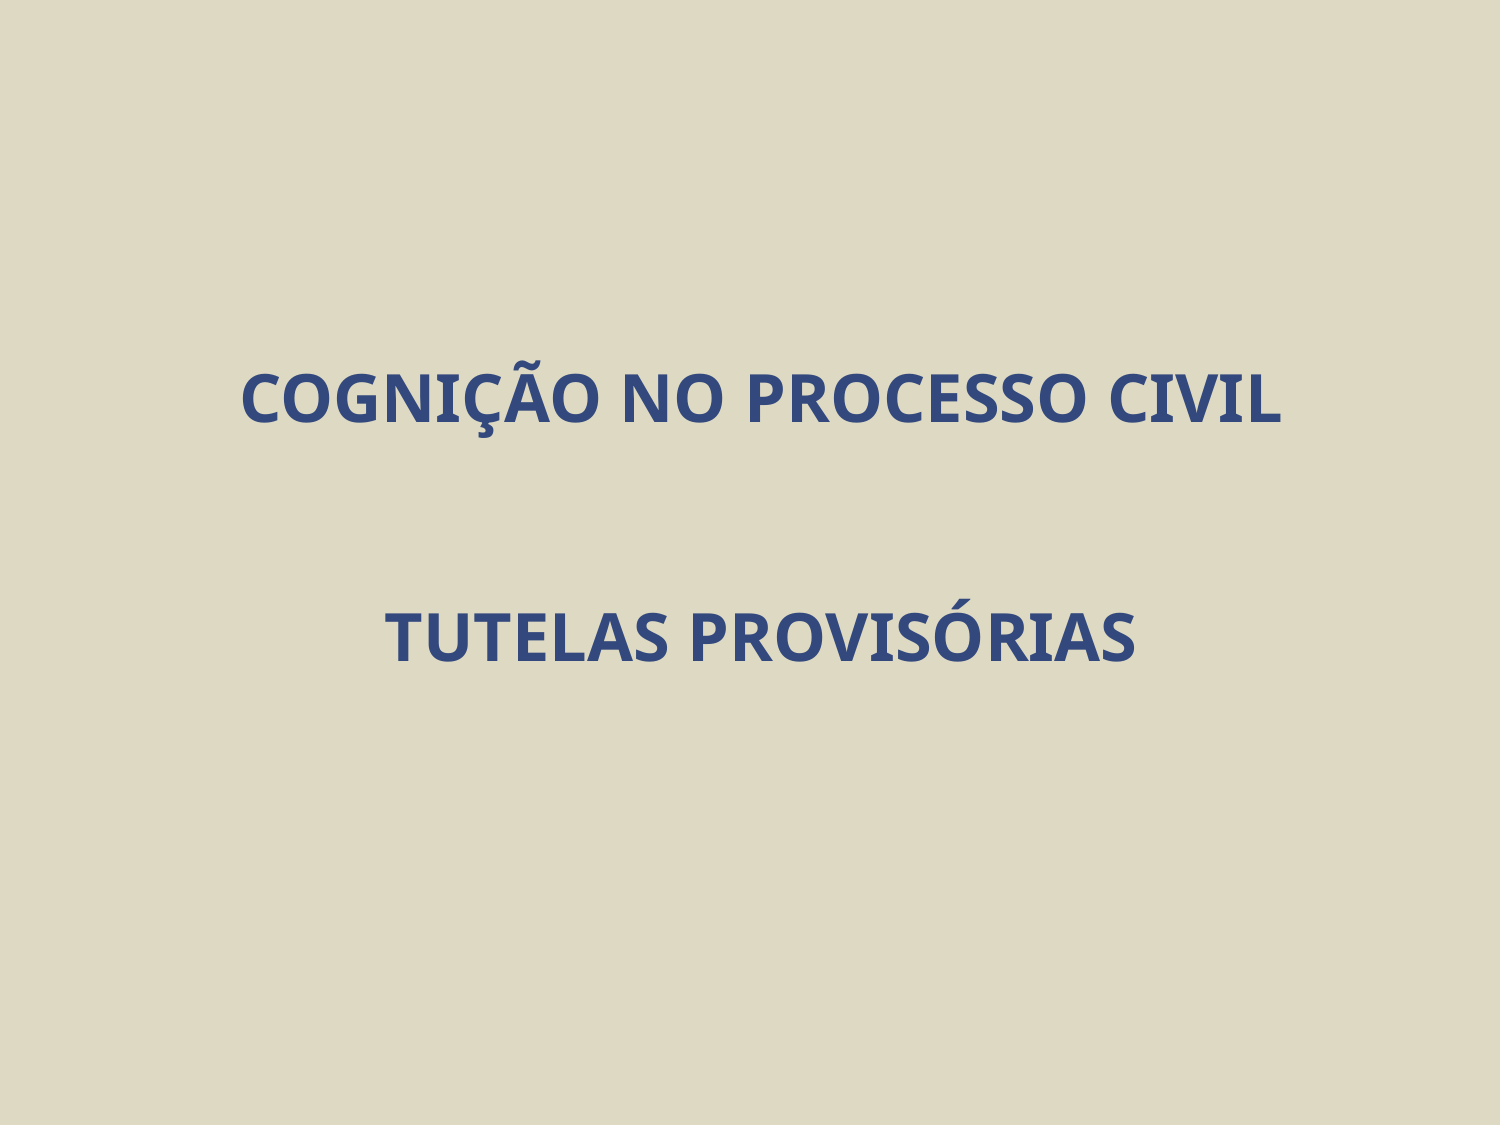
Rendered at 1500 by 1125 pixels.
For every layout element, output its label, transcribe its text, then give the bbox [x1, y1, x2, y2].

title COGNIÇÃO NO PROCESSO CIVIL TUTELAS PROVISÓRIAS [123, 361, 1399, 669]
